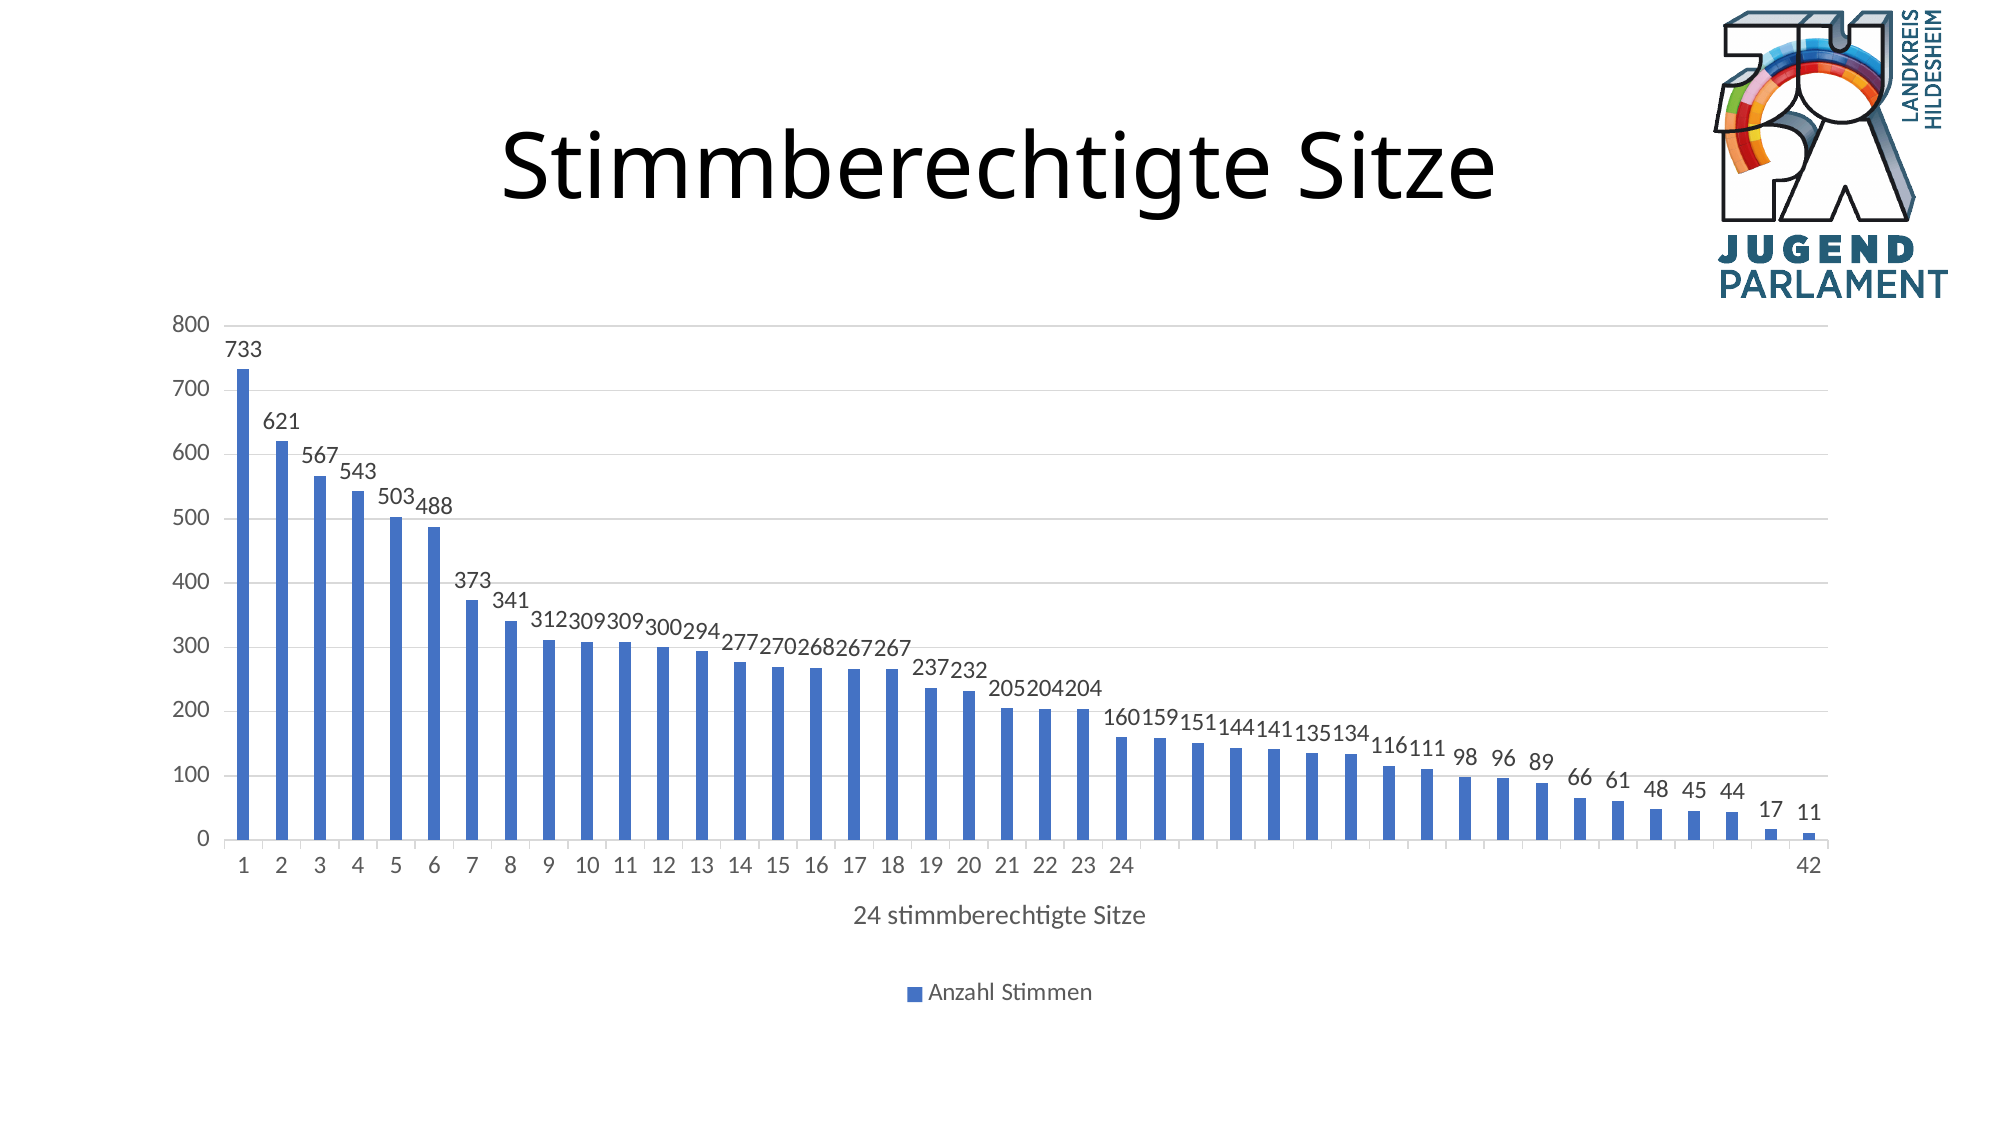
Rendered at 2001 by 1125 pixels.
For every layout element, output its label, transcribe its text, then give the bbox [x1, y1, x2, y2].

title Stimmberechtigte Sitze [137, 59, 1713, 278]
chart [137, 299, 1863, 1014]
picture [1713, 8, 1948, 300]
